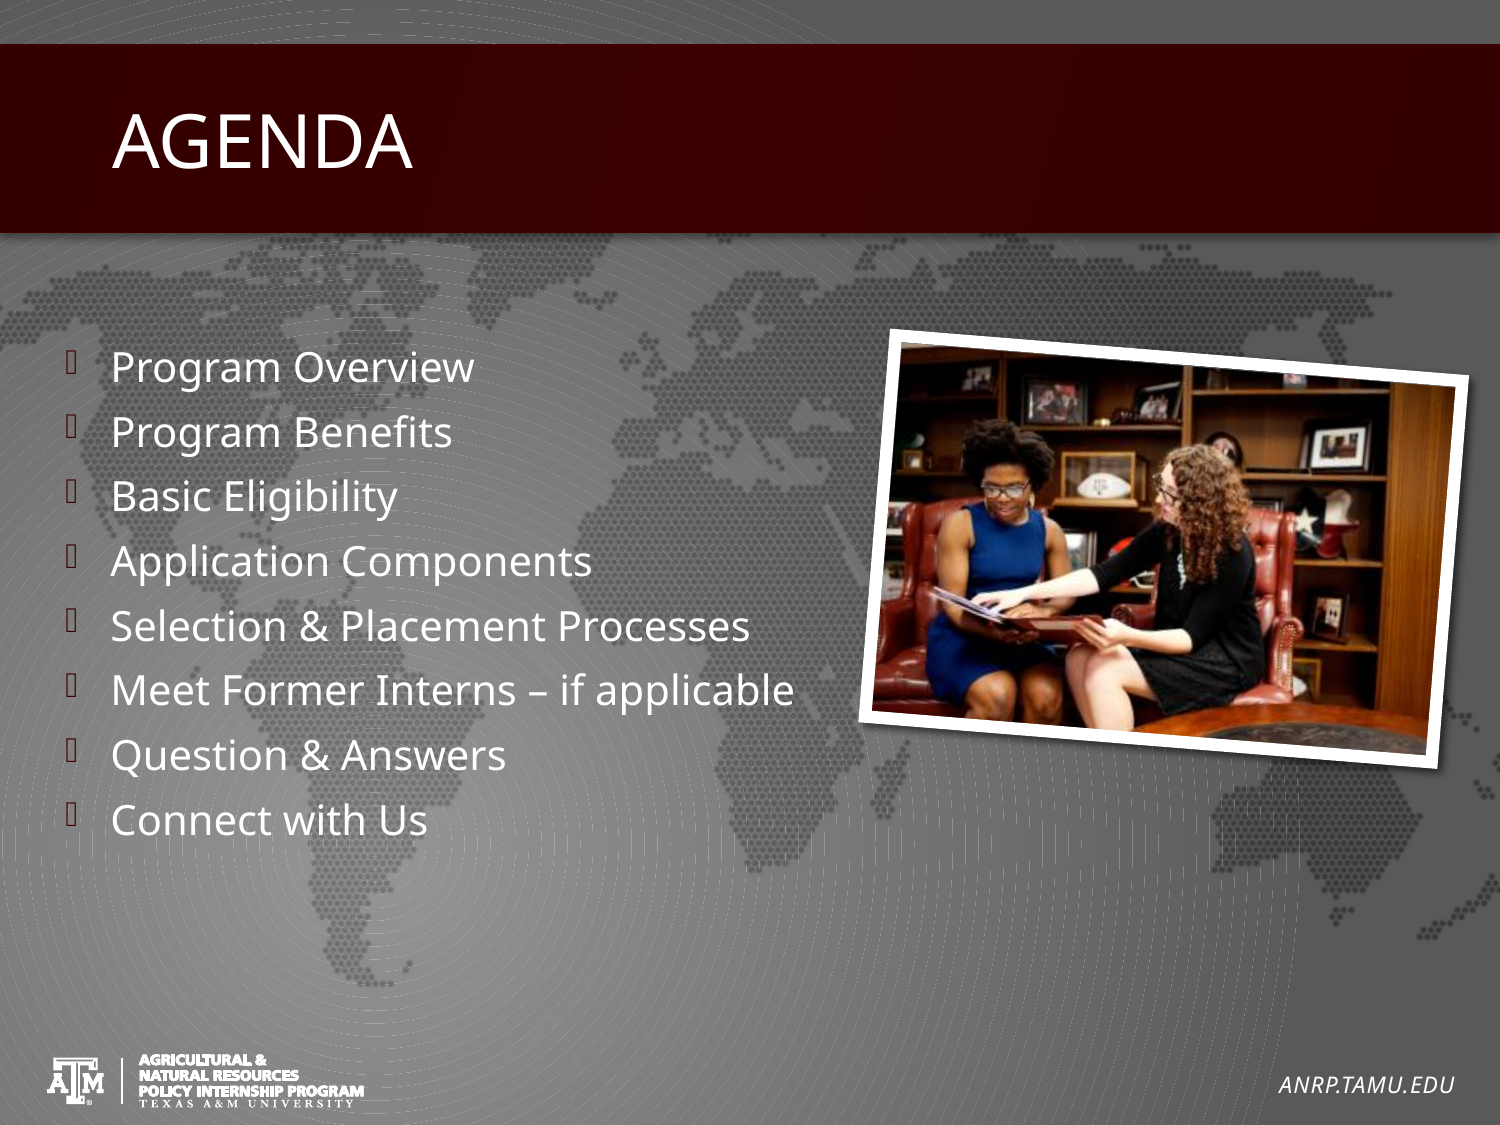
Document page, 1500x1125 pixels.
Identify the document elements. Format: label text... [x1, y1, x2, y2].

title agenda [112, 45, 1388, 233]
picture [872, 343, 1455, 755]
list Program Overview Program Benefits Basic Eligibility Application Components Selection & Placement Processes Meet Former Interns – if applicable Question & Answers Connect with Us [54, 333, 830, 1032]
